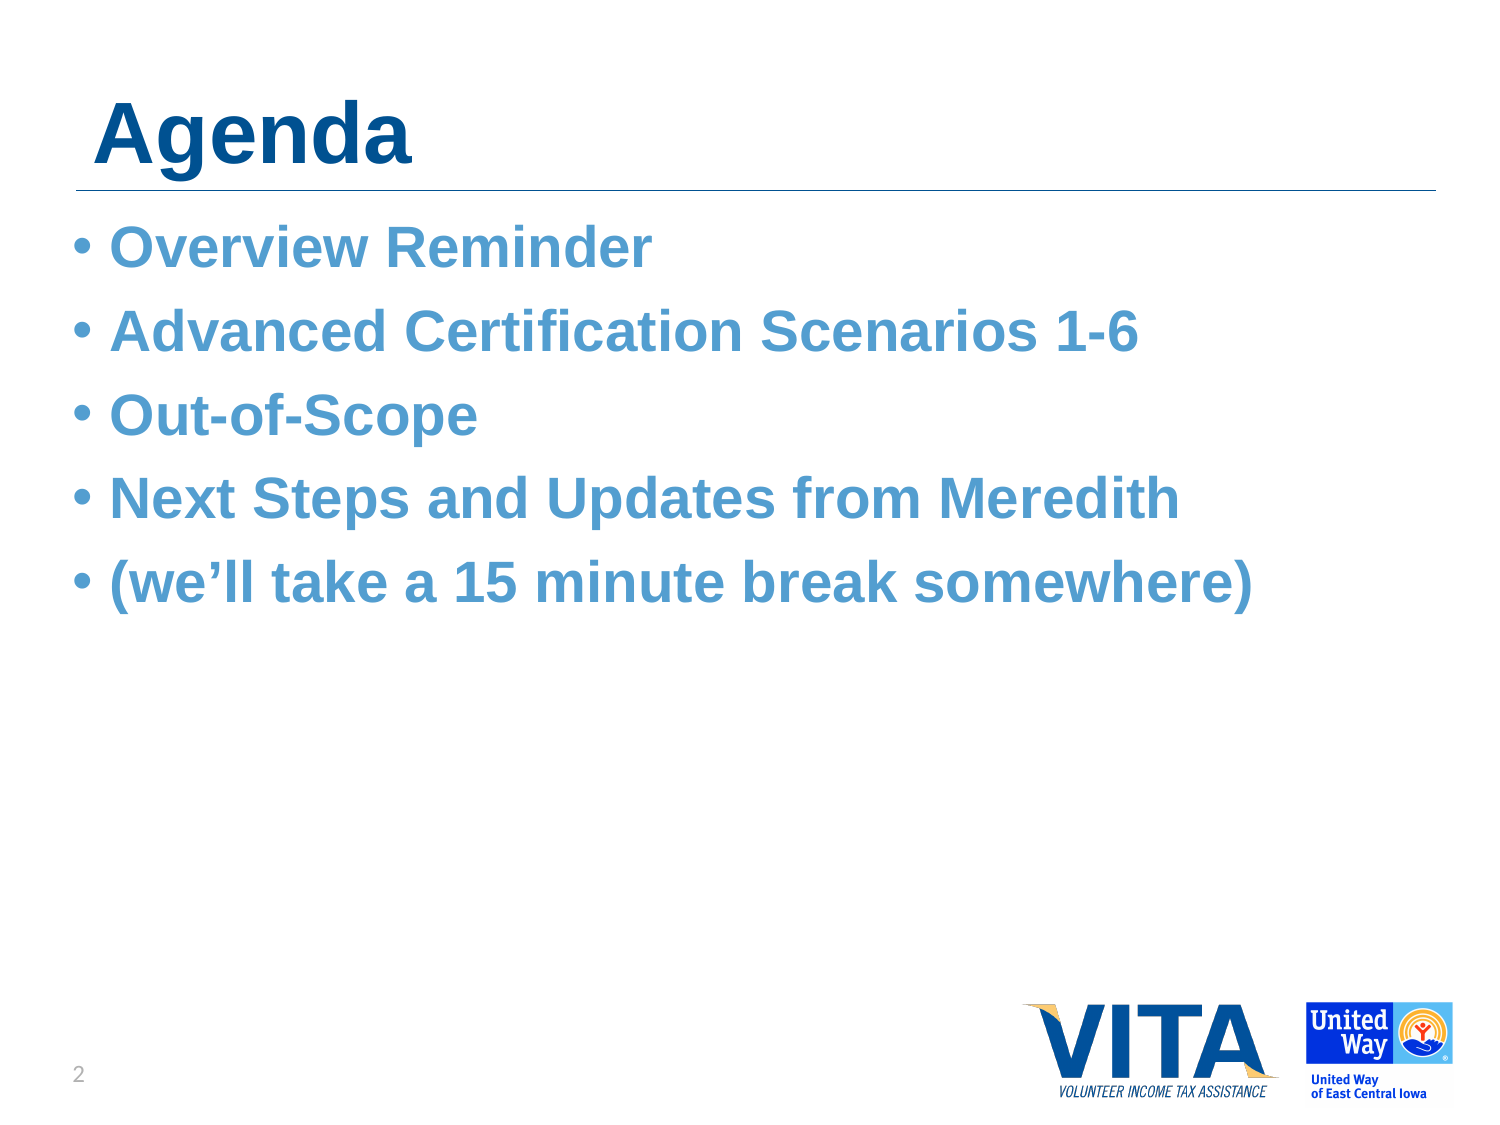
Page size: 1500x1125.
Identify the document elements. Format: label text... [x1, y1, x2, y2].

title Agenda [77, 80, 1449, 191]
picture [1305, 1001, 1454, 1108]
picture [1016, 993, 1289, 1103]
list Overview Reminder Advanced Certification Scenarios 1-6 Out-of-Scope Next Steps and Updates from Meredith (we’ll take a 15 minute break somewhere) [57, 210, 1449, 1103]
slide_number 2 [57, 1042, 395, 1103]
